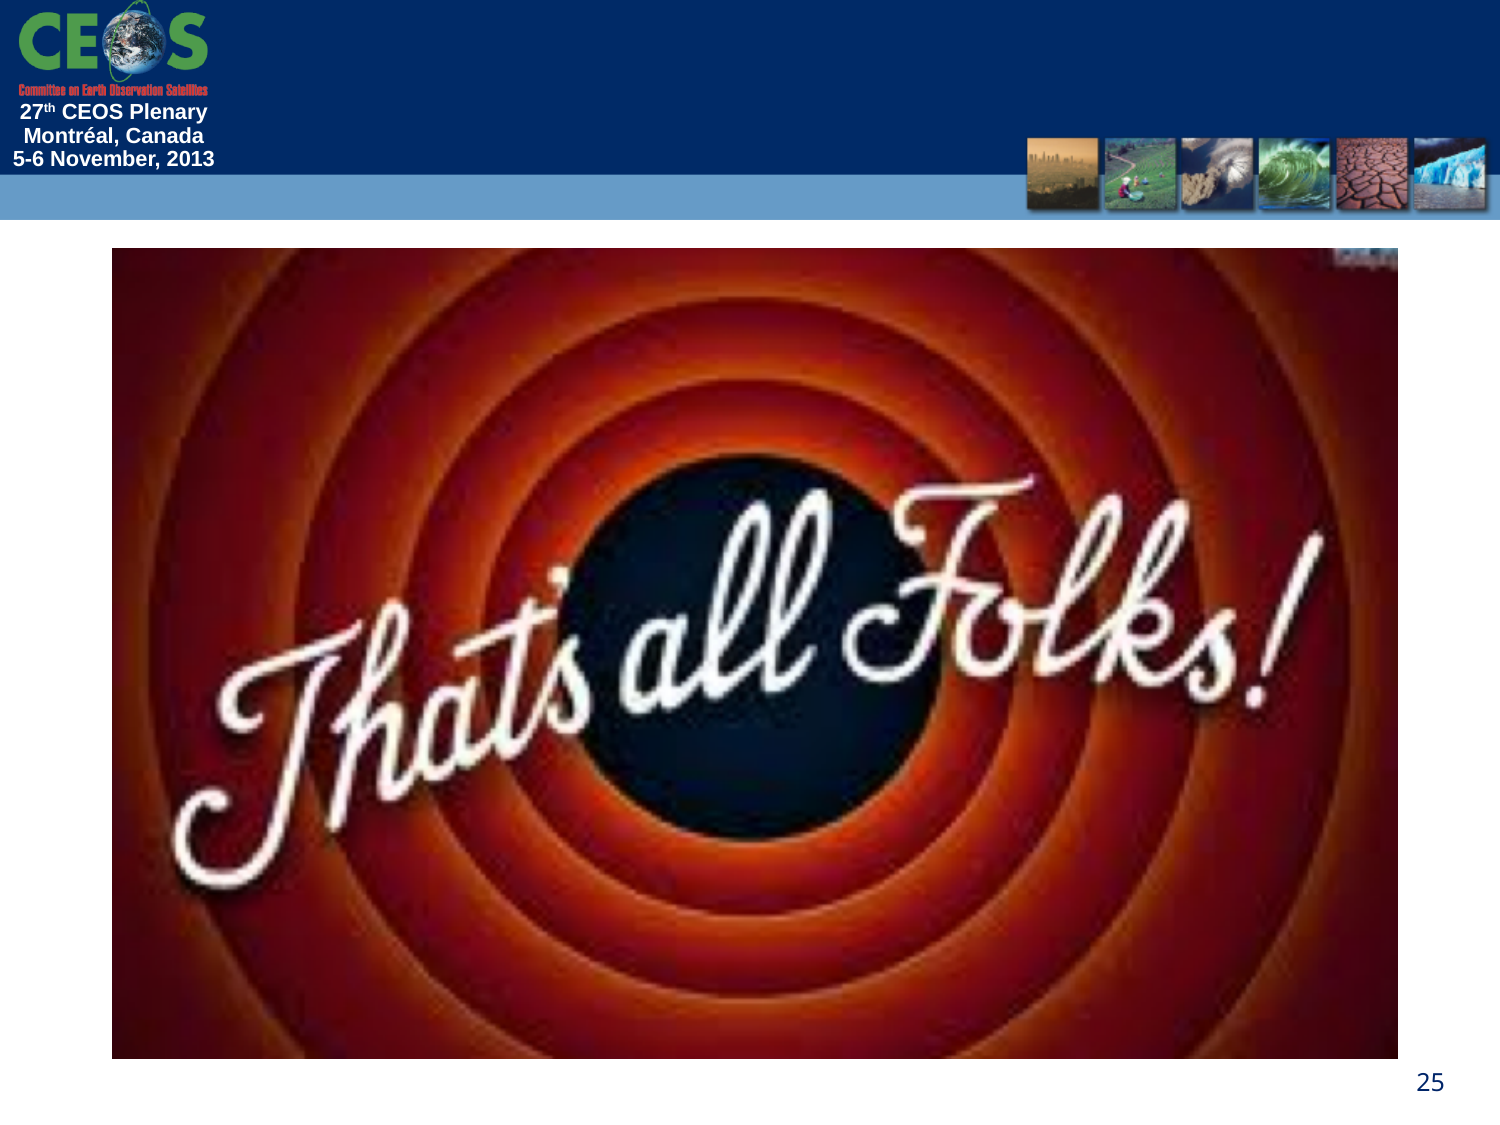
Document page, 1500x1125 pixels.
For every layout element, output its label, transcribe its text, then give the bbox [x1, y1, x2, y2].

picture [0, 0, 1500, 220]
slide_number 25 [1190, 1058, 1460, 1111]
picture [111, 248, 1399, 1059]
